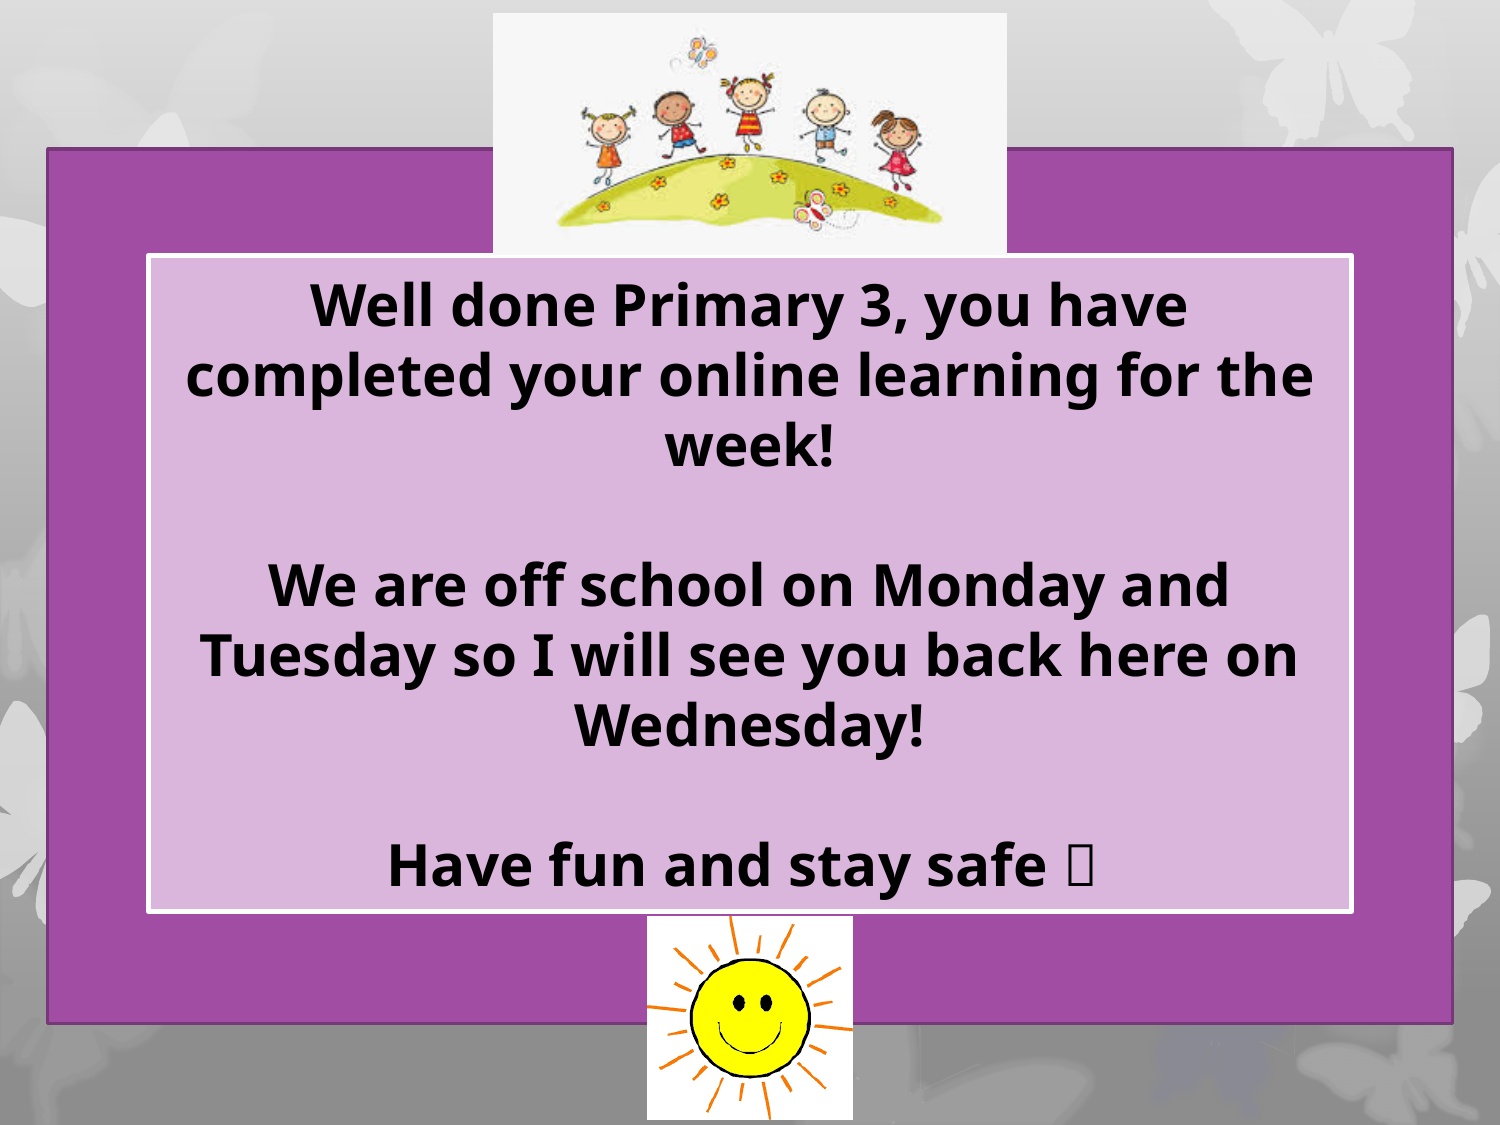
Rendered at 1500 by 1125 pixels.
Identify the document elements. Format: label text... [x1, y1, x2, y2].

picture [646, 916, 853, 1120]
text_box [849, 147, 1454, 1025]
picture [493, 12, 1007, 255]
text_box [46, 147, 651, 1025]
title Well done Primary 3, you have completed your online learning for the week! We are off school on Monday and Tuesday so I will see you back here on Wednesday! Have fun and stay safe  [146, 253, 1354, 914]
